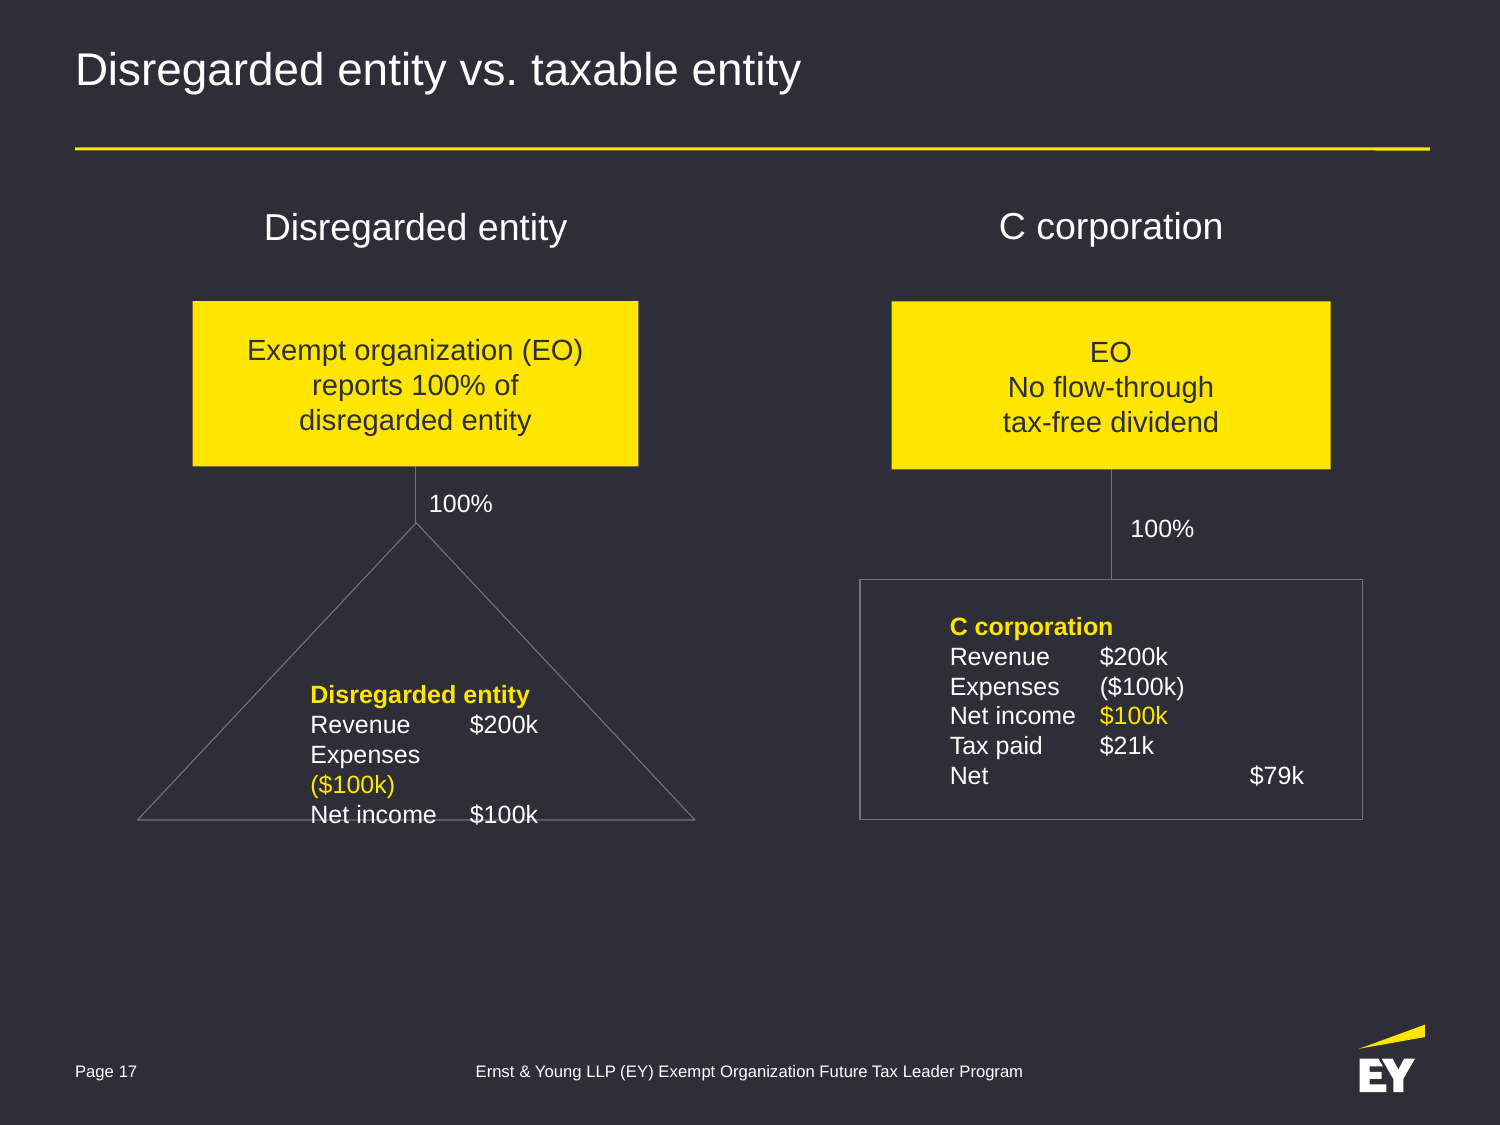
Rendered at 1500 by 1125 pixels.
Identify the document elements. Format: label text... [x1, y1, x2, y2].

list C corporation [891, 201, 1331, 299]
title Disregarded entity vs. taxable entity [75, 47, 1425, 145]
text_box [137, 301, 1363, 821]
list Disregarded entity [192, 203, 639, 299]
